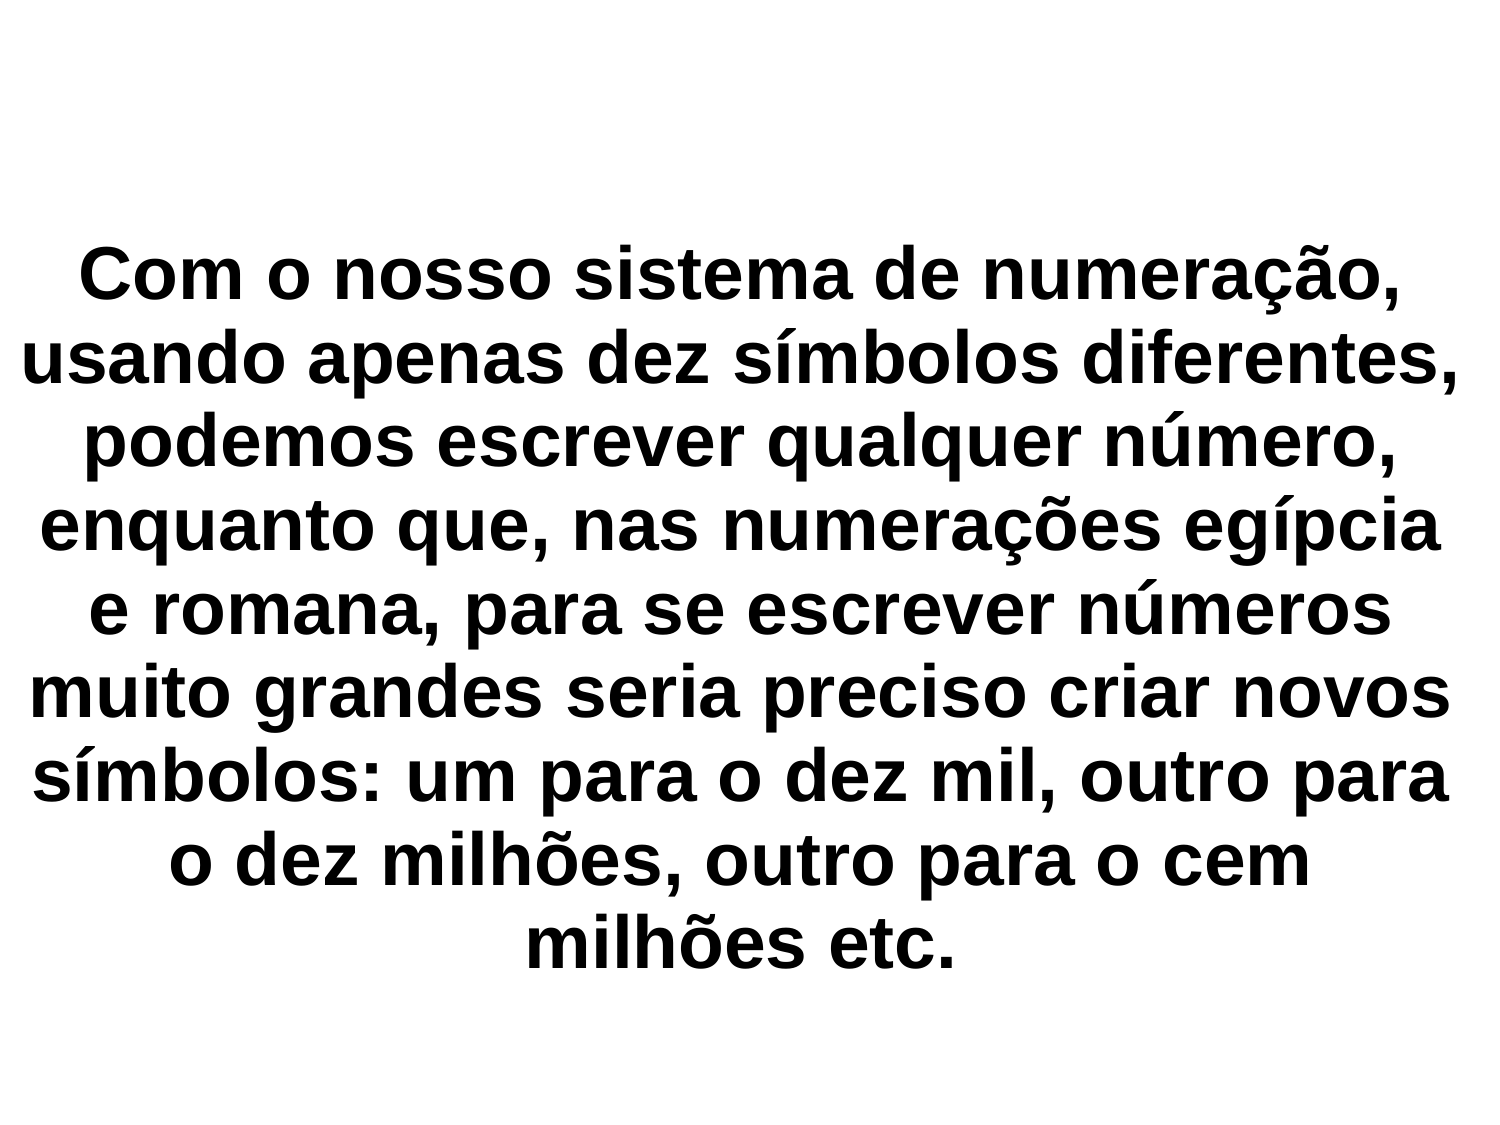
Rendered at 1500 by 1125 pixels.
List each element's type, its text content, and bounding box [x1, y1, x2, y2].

text_box Com o nosso sistema de numeração, usando apenas dez símbolos diferentes, podemos escrever qualquer número, enquanto que, nas numerações egípcia e romana, para se escrever números muito grandes seria preciso criar novos símbolos: um para o dez mil, outro para o dez milhões, outro para o cem milhões etc. [17, 39, 1465, 1070]
